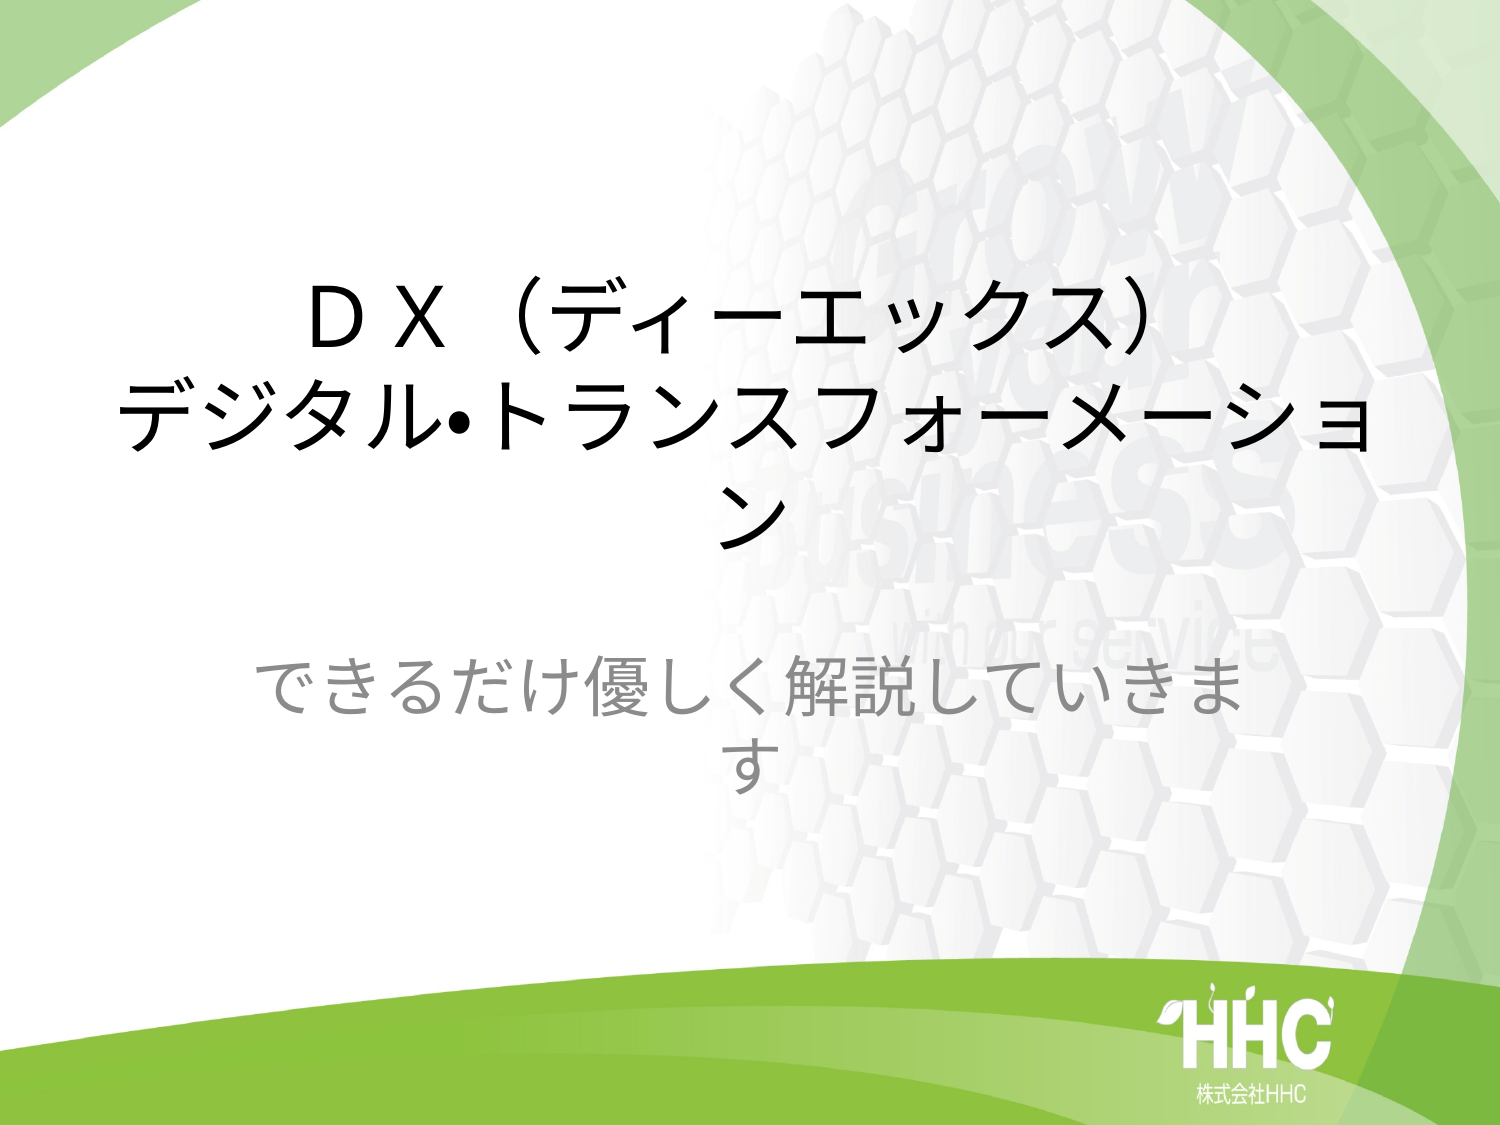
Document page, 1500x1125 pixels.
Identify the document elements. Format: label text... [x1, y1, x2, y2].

picture [0, 0, 1500, 1125]
title ＤＸ（ディーエックス） デジタル・トランスフォーメーション [64, 255, 1436, 674]
subtitle できるだけ優しく解説していきます [225, 637, 1275, 925]
